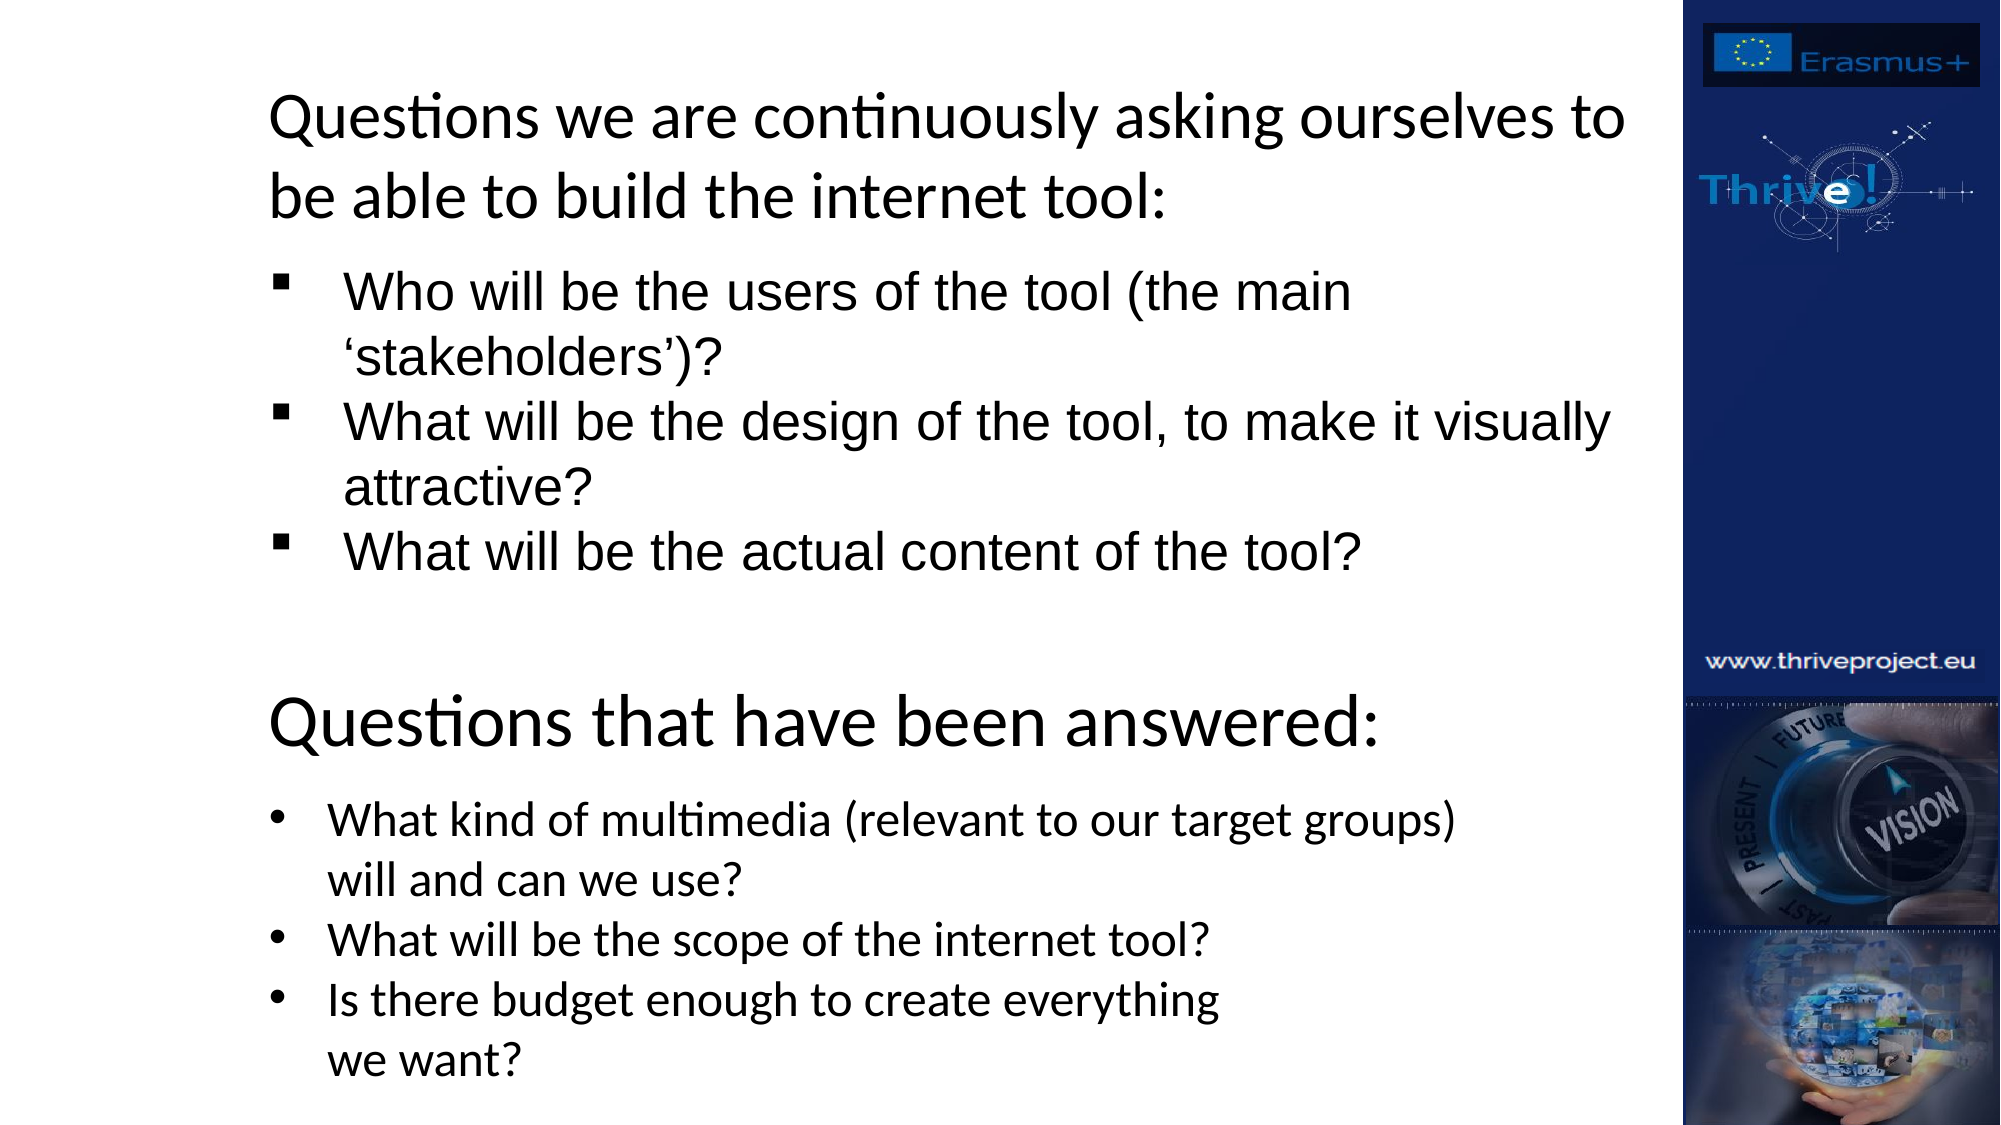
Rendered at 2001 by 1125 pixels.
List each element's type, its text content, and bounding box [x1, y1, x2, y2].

picture [1683, 0, 2000, 1125]
text_box Questions we are continuously asking ourselves to be able to build the internet tool: Who will be the users of the tool (the main ‘stakeholders’)? What will be the design of the tool, to make it visually attractive? What will be the actual content of the tool? Questions that have been answered: What kind of multimedia (relevant to our target groups) will and can we use? What will be the scope of the internet tool? Is there budget enough to create everything we want? [253, 64, 1720, 1094]
